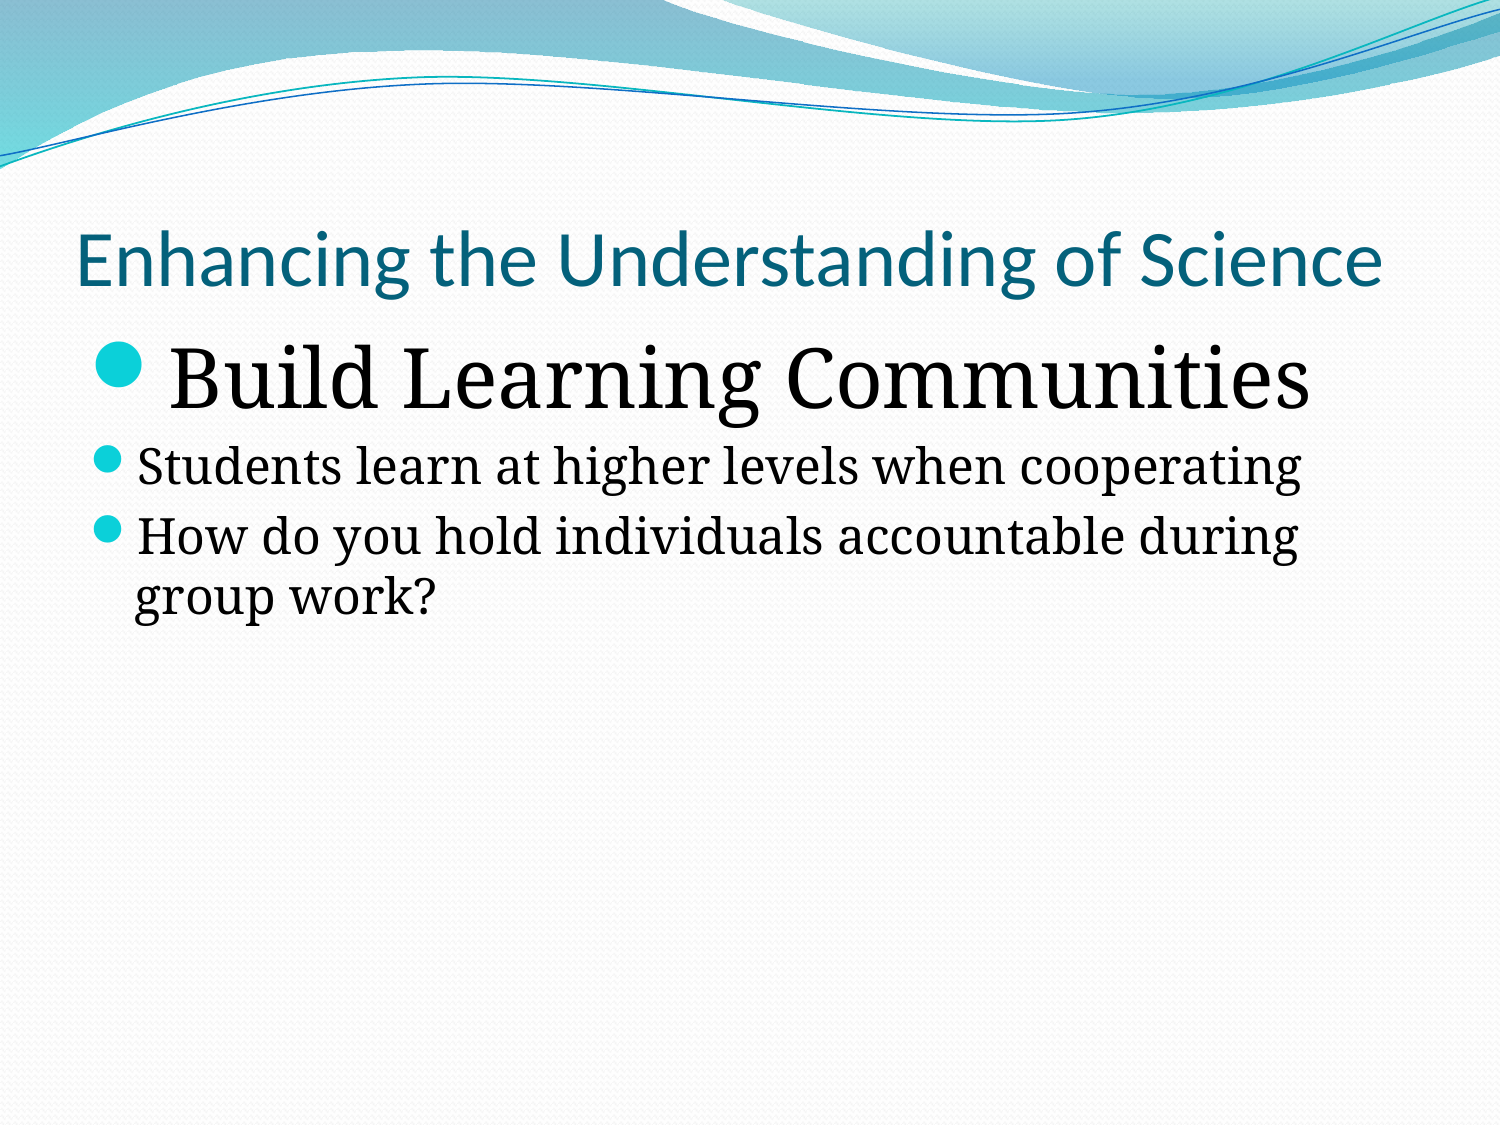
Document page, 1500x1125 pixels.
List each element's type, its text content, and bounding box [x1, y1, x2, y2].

list Build Learning Communities Students learn at higher levels when cooperating How do you hold individuals accountable during group work? [75, 317, 1425, 1038]
title Enhancing the Understanding of Science [75, 115, 1425, 303]
